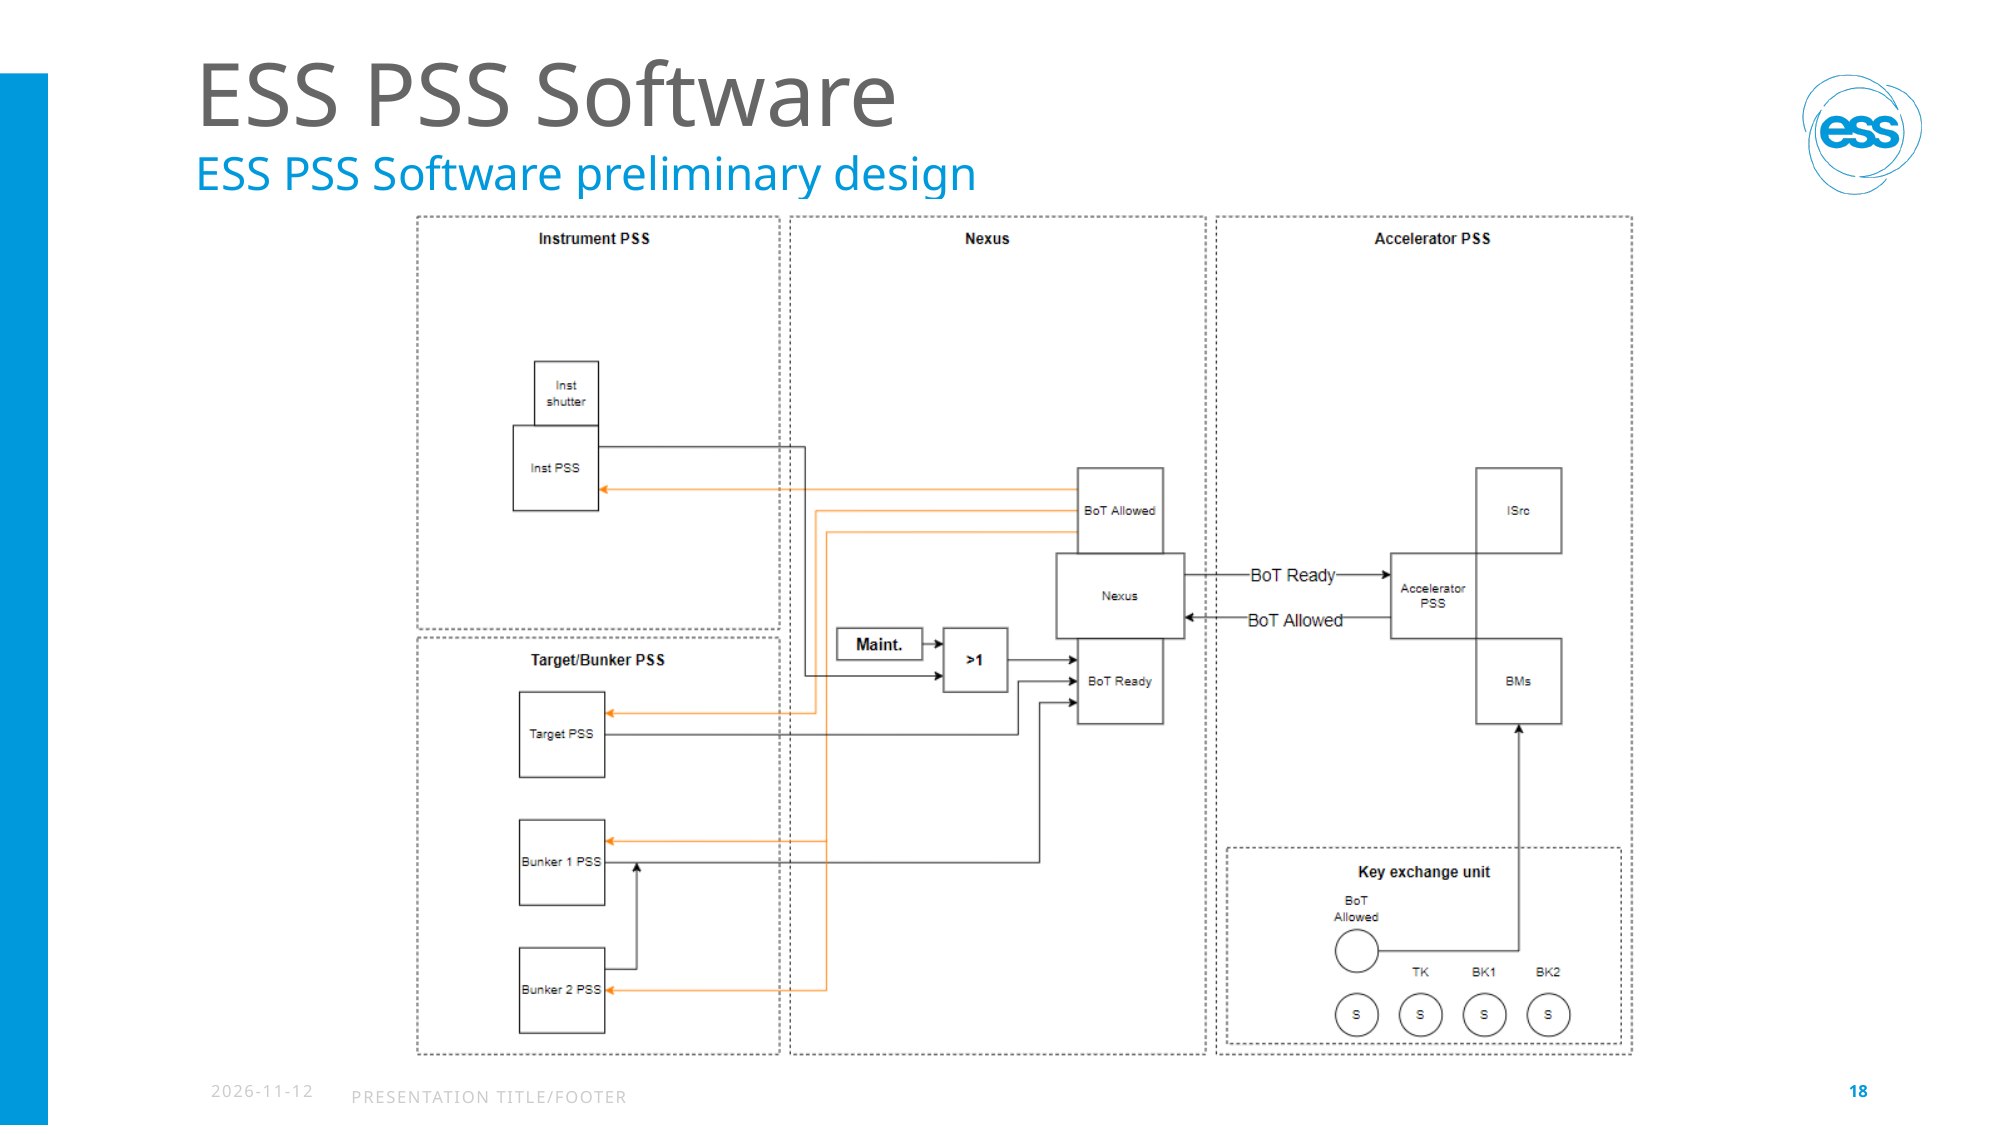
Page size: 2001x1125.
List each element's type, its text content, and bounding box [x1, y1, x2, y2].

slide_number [196, 1062, 333, 1123]
slide_number 18 [1432, 1062, 1883, 1123]
footer PRESENTATION TITLE/FOOTER [336, 1067, 1046, 1125]
title ESS PSS Software [181, 43, 1717, 141]
picture [405, 199, 1647, 1068]
list ESS PSS Software preliminary design [181, 141, 1717, 225]
